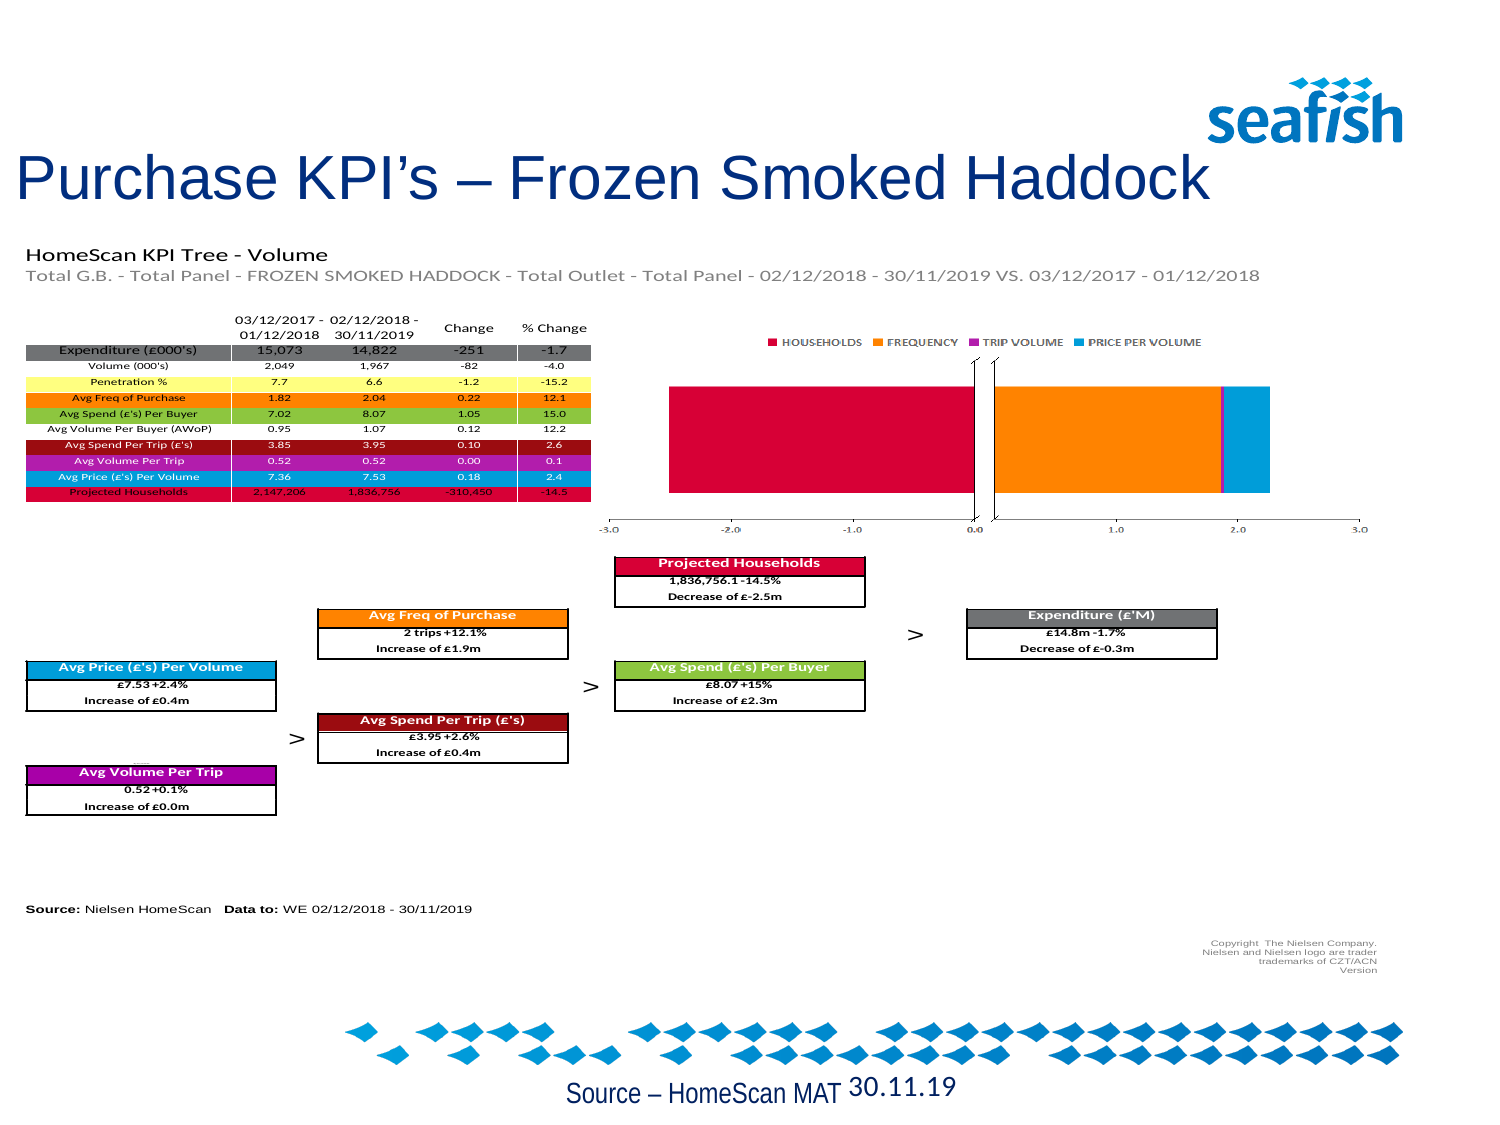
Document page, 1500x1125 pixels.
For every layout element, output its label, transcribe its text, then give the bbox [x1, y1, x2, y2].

picture [345, 1022, 1403, 1065]
text_box Source – HomeScan MAT [0, 1067, 857, 1117]
picture [841, 1072, 1003, 1114]
picture [0, 210, 1430, 1013]
text_box Purchase KPI’s – Frozen Smoked Haddock [0, 129, 1419, 210]
